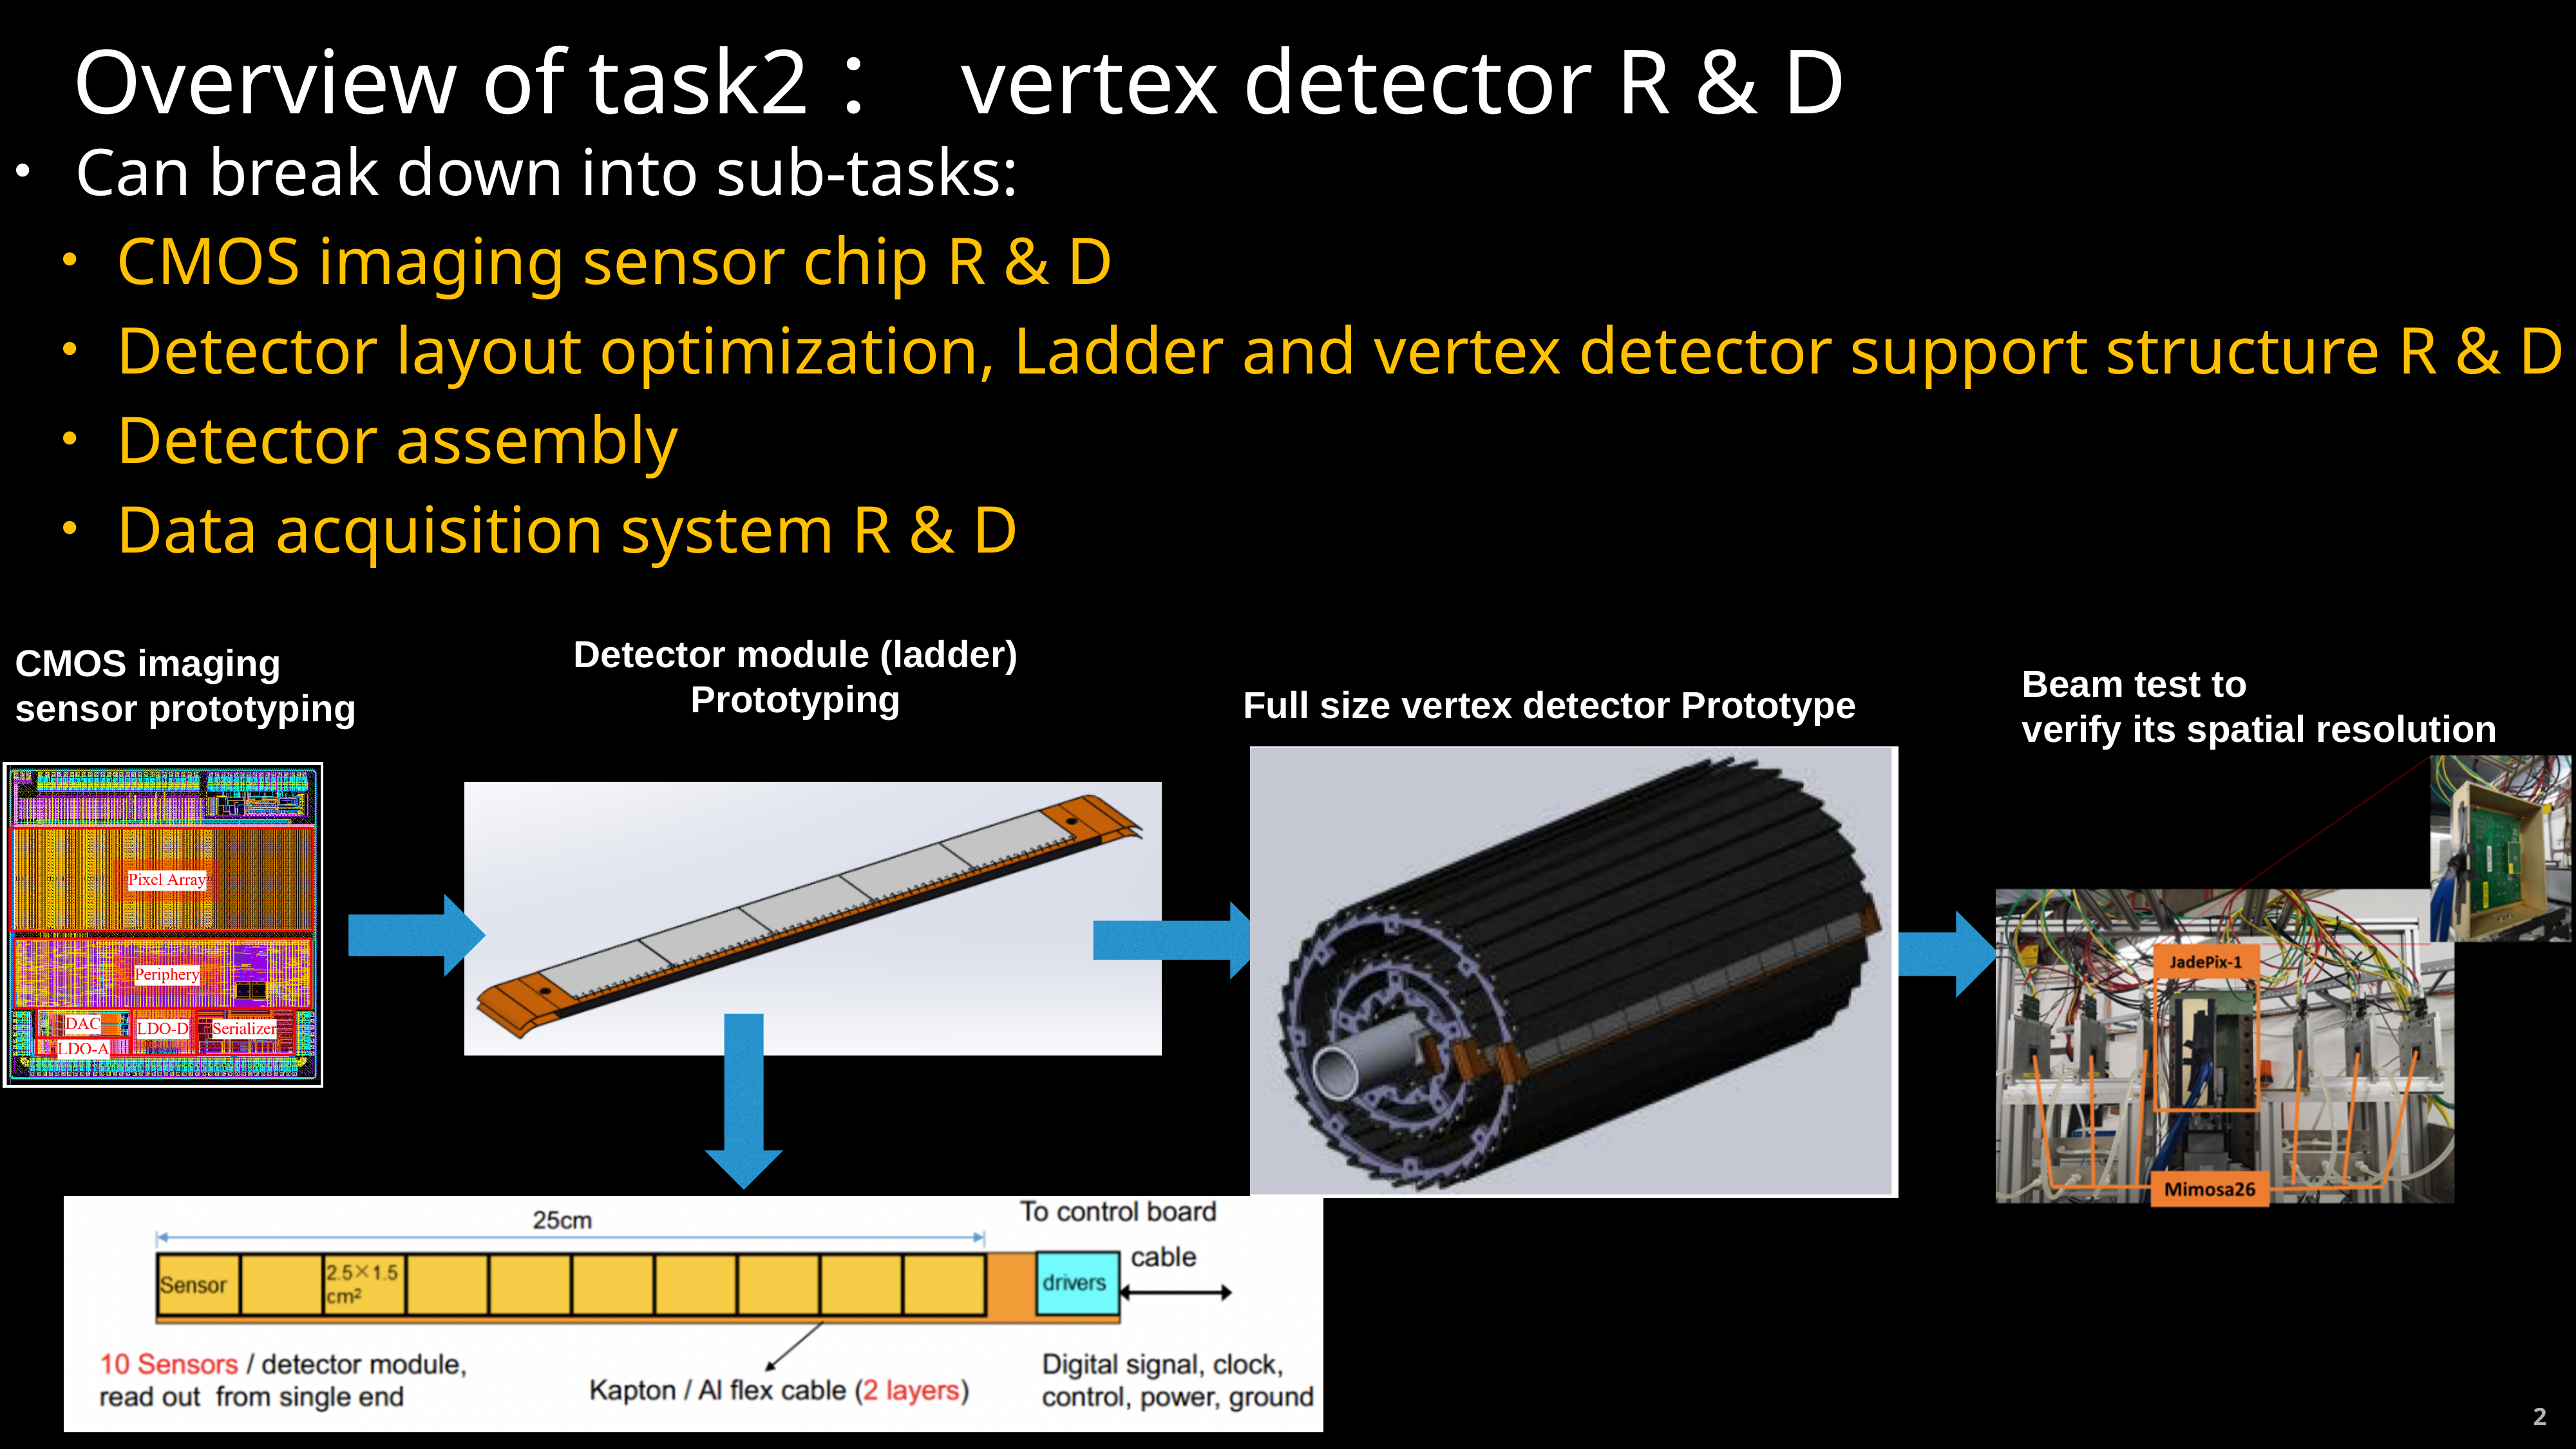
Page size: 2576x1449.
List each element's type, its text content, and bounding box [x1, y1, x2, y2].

text_box [1162, 901, 1249, 980]
list Can break down into sub-tasks: CMOS imaging sensor chip R & D Detector layout optimization, Ladder and vertex detector support structure R & D Detector assembly Data acquisition system R & D [6, 122, 2576, 1330]
slide_number 2 [2510, 1393, 2555, 1439]
picture [3, 762, 323, 1088]
text_box CMOS imaging sensor prototyping [5, 634, 367, 734]
text_box Detector module (ladder) Prototyping [564, 625, 1039, 725]
text_box [348, 893, 464, 977]
text_box [705, 1056, 784, 1190]
text_box Full size vertex detector Prototype [1233, 676, 1988, 730]
text_box [1899, 910, 1996, 998]
title Overview of task2： vertex detector R & D [3, 0, 2576, 157]
text_box Beam test to verify its spatial resolution [2012, 654, 2508, 755]
picture [1996, 755, 2572, 1216]
picture [464, 782, 1162, 1056]
picture [63, 746, 1899, 1432]
